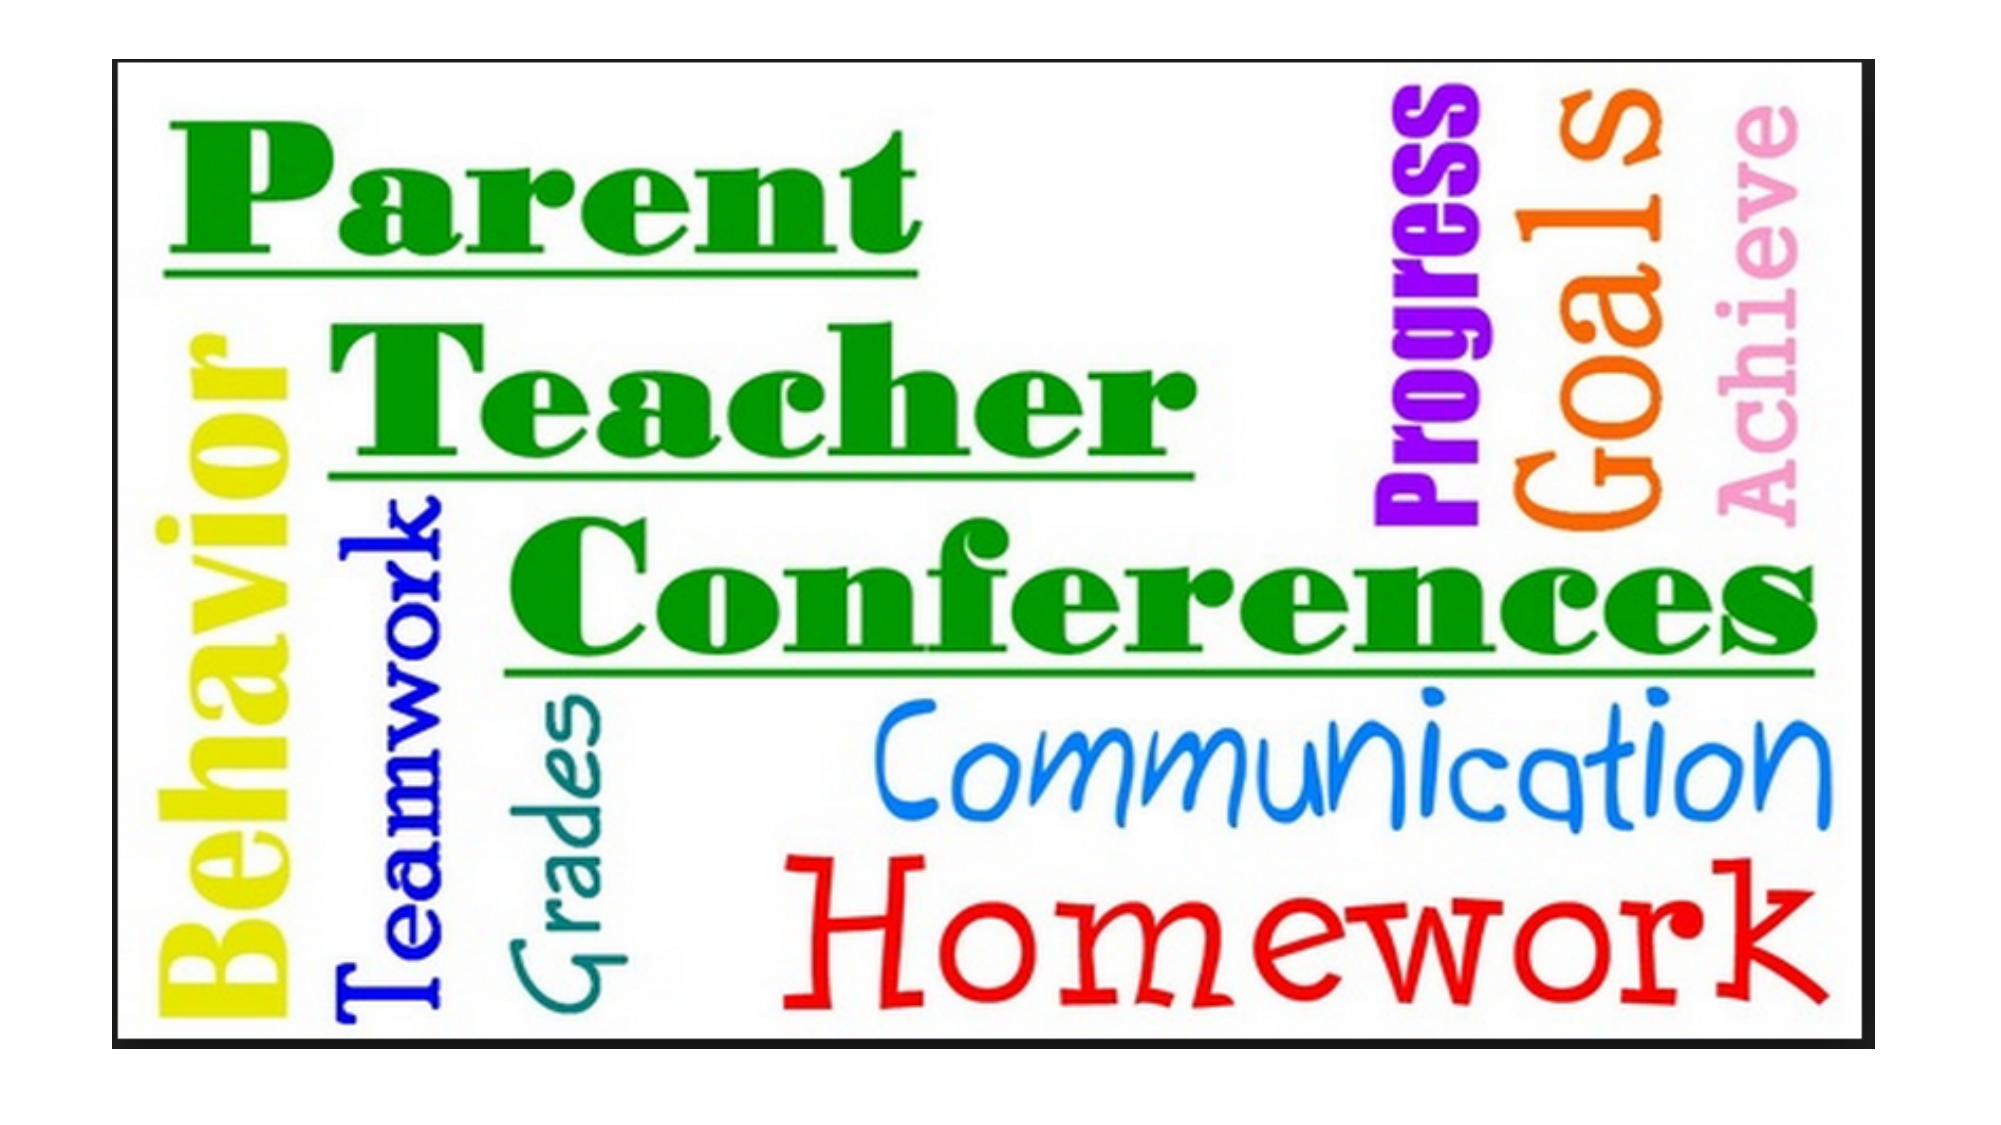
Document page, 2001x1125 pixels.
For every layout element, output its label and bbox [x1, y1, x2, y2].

list [112, 59, 1875, 1049]
